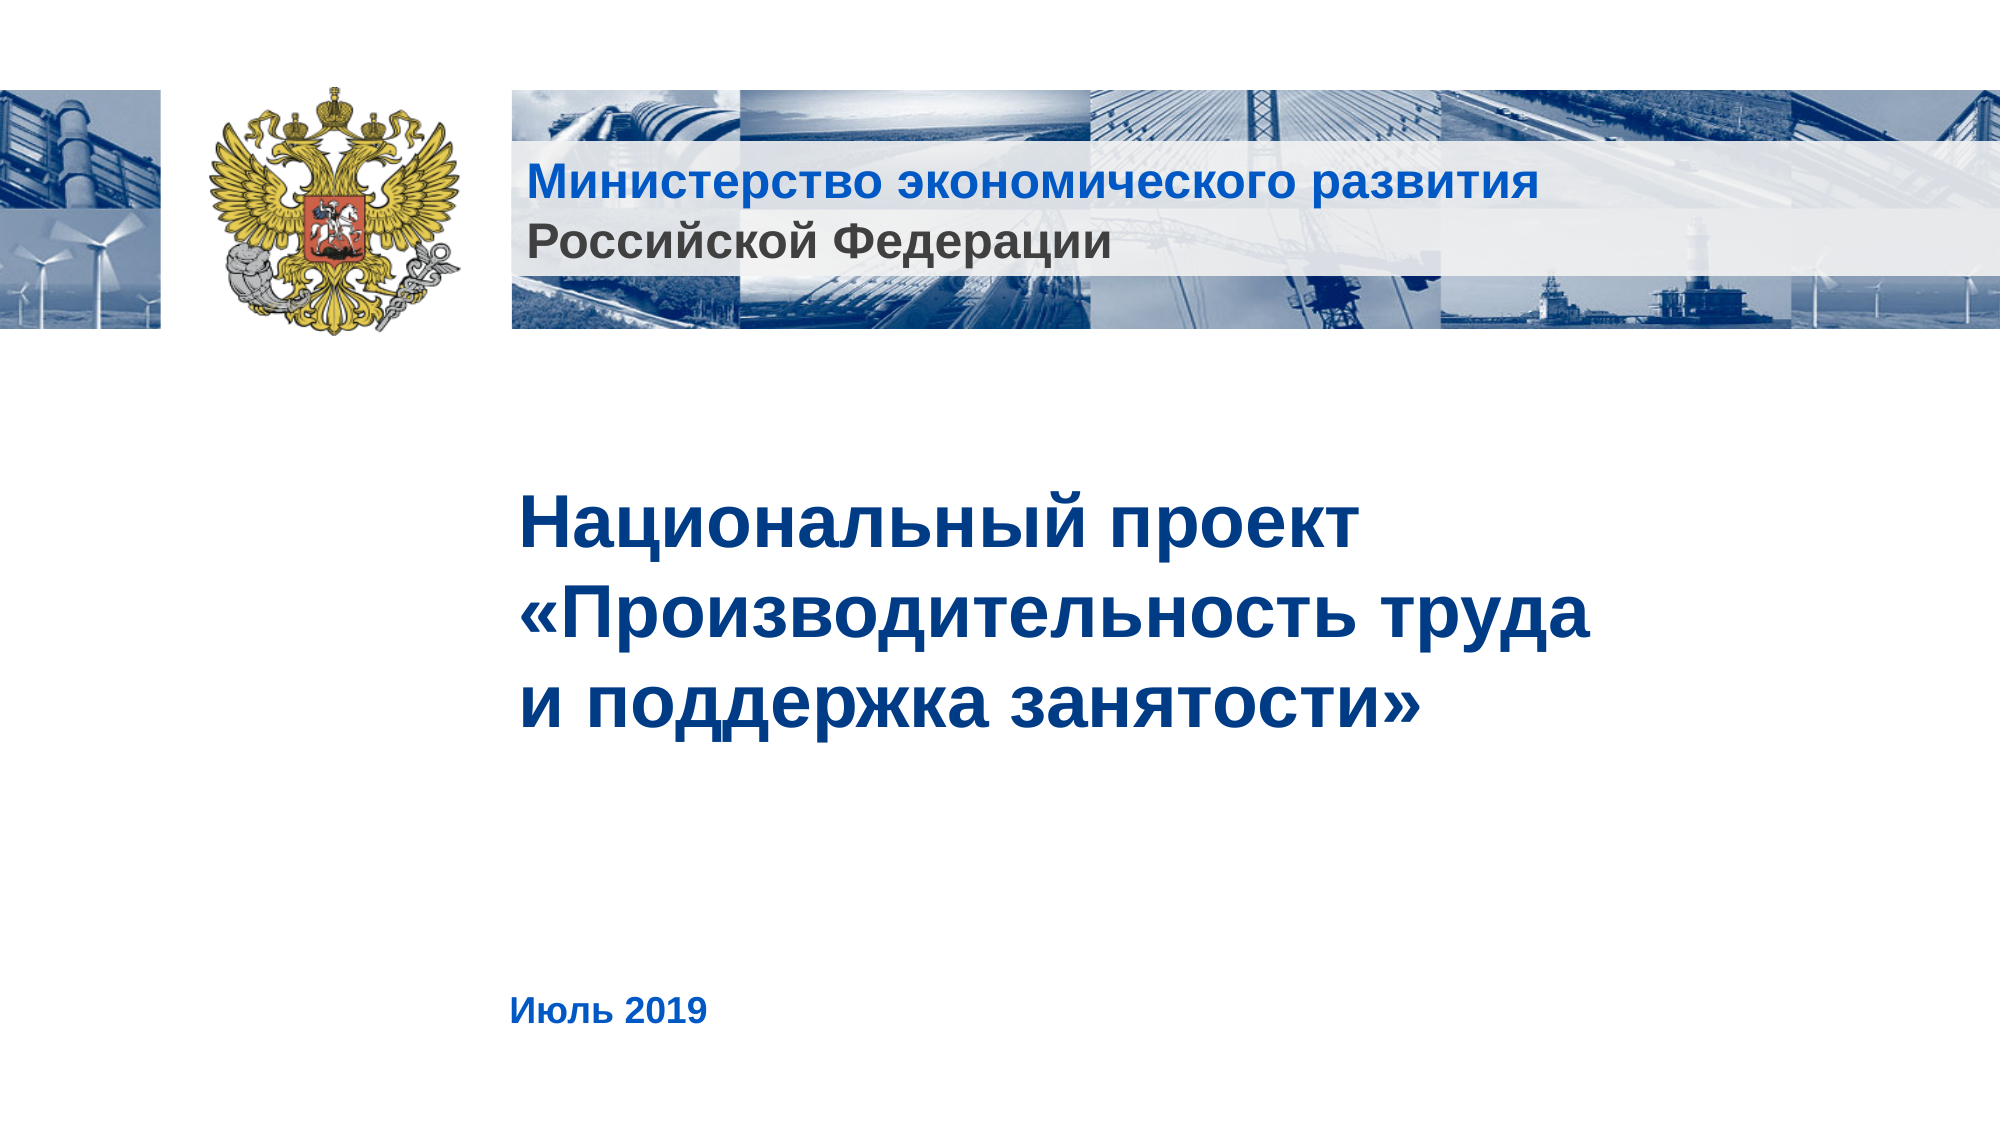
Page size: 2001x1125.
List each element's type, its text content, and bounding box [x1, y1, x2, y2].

picture [511, 90, 2000, 141]
picture [209, 87, 461, 336]
picture [511, 276, 2000, 329]
subtitle Июль 2019 [494, 935, 1945, 1082]
title Национальный проект «Производительность труда и поддержка занятости» [503, 328, 1939, 888]
picture [0, 90, 161, 329]
